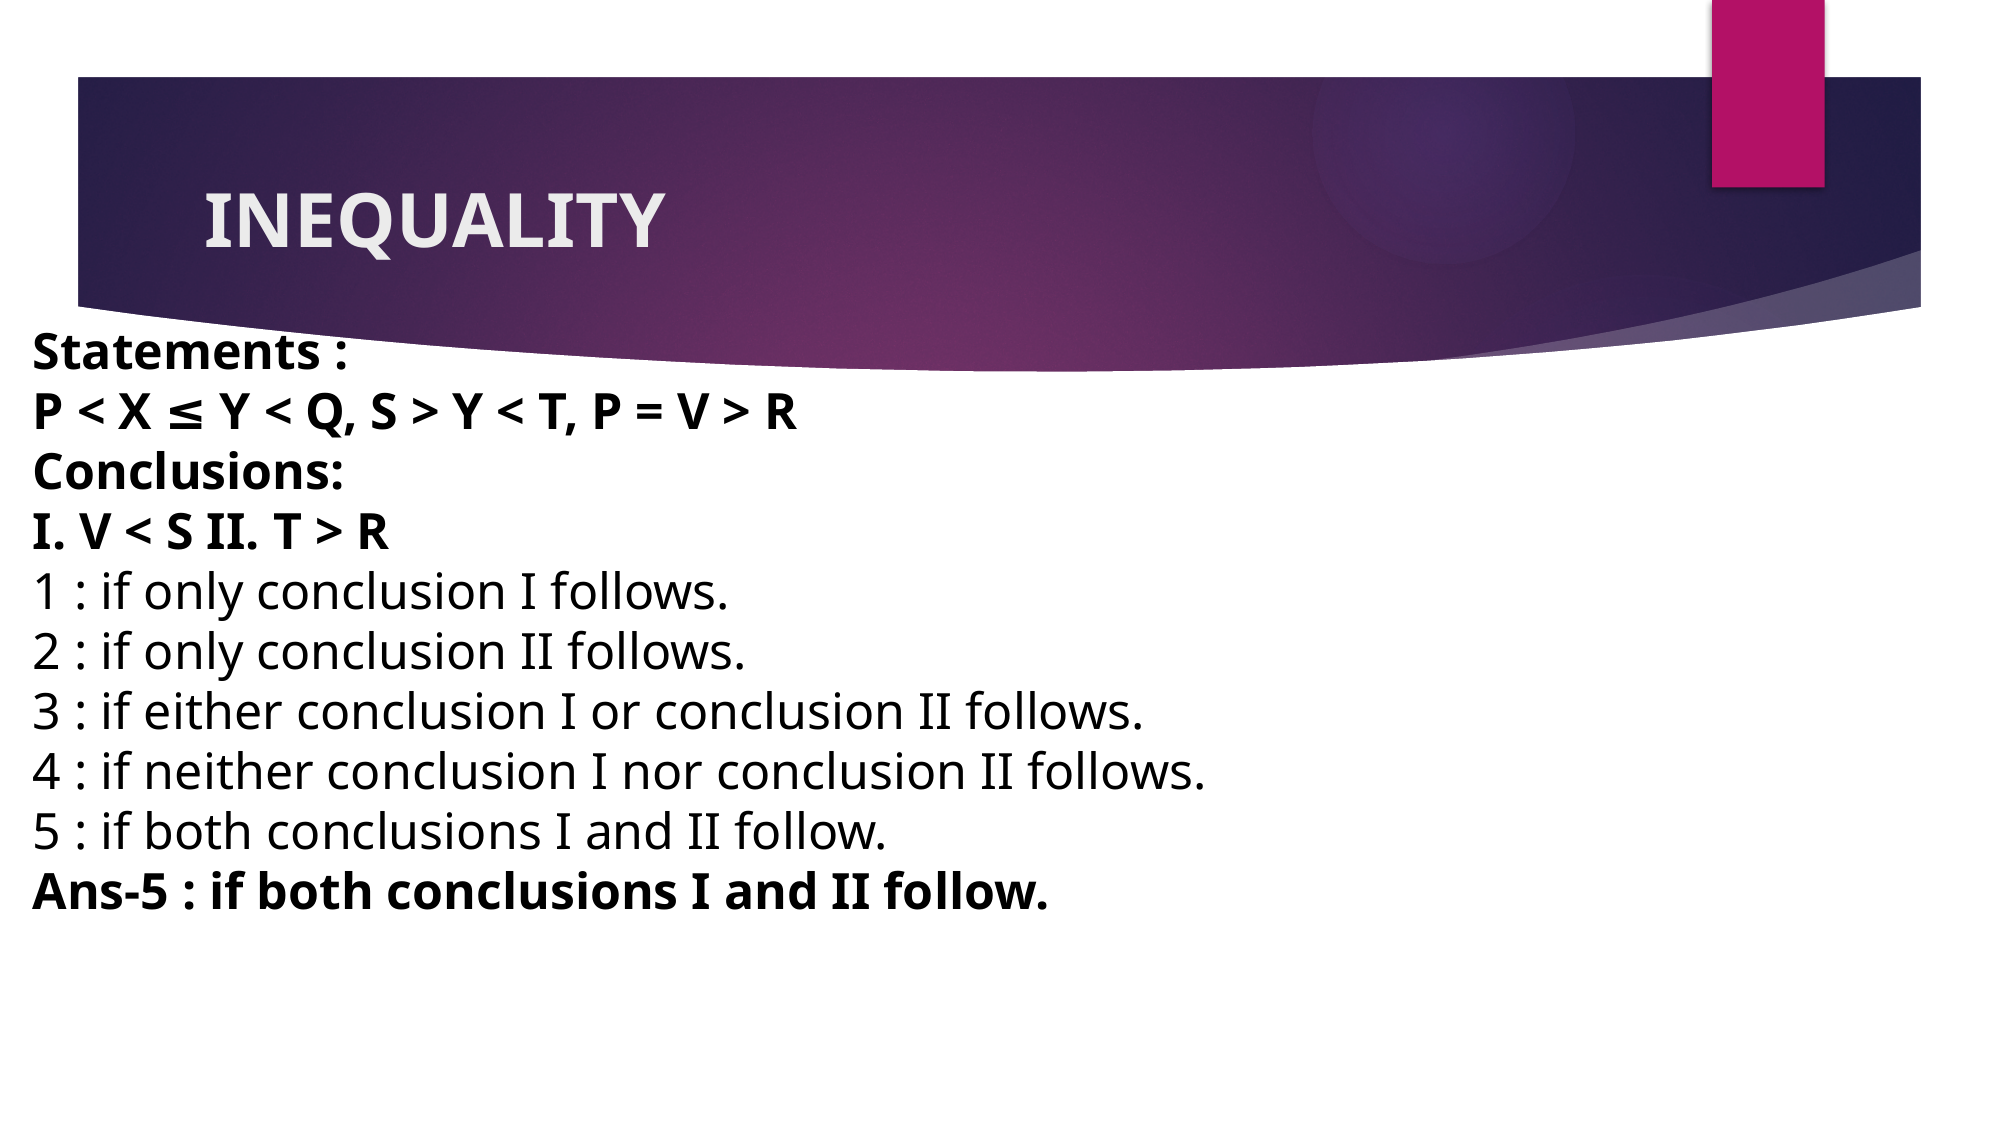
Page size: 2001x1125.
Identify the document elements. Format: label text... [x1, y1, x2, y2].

title INEQUALITY [189, 159, 1627, 276]
text_box Statements : P < X ≤ Y < Q, S > Y < T, P = V > R Conclusions: I. V < S II. T > R 1 : if only conclusion I follows. 2 : if only conclusion II follows. 3 : if either conclusion I or conclusion II follows. 4 : if neither conclusion I nor conclusion II follows. 5 : if both conclusions I and II follow. Ans-5 : if both conclusions I and II follow. [17, 311, 1900, 927]
